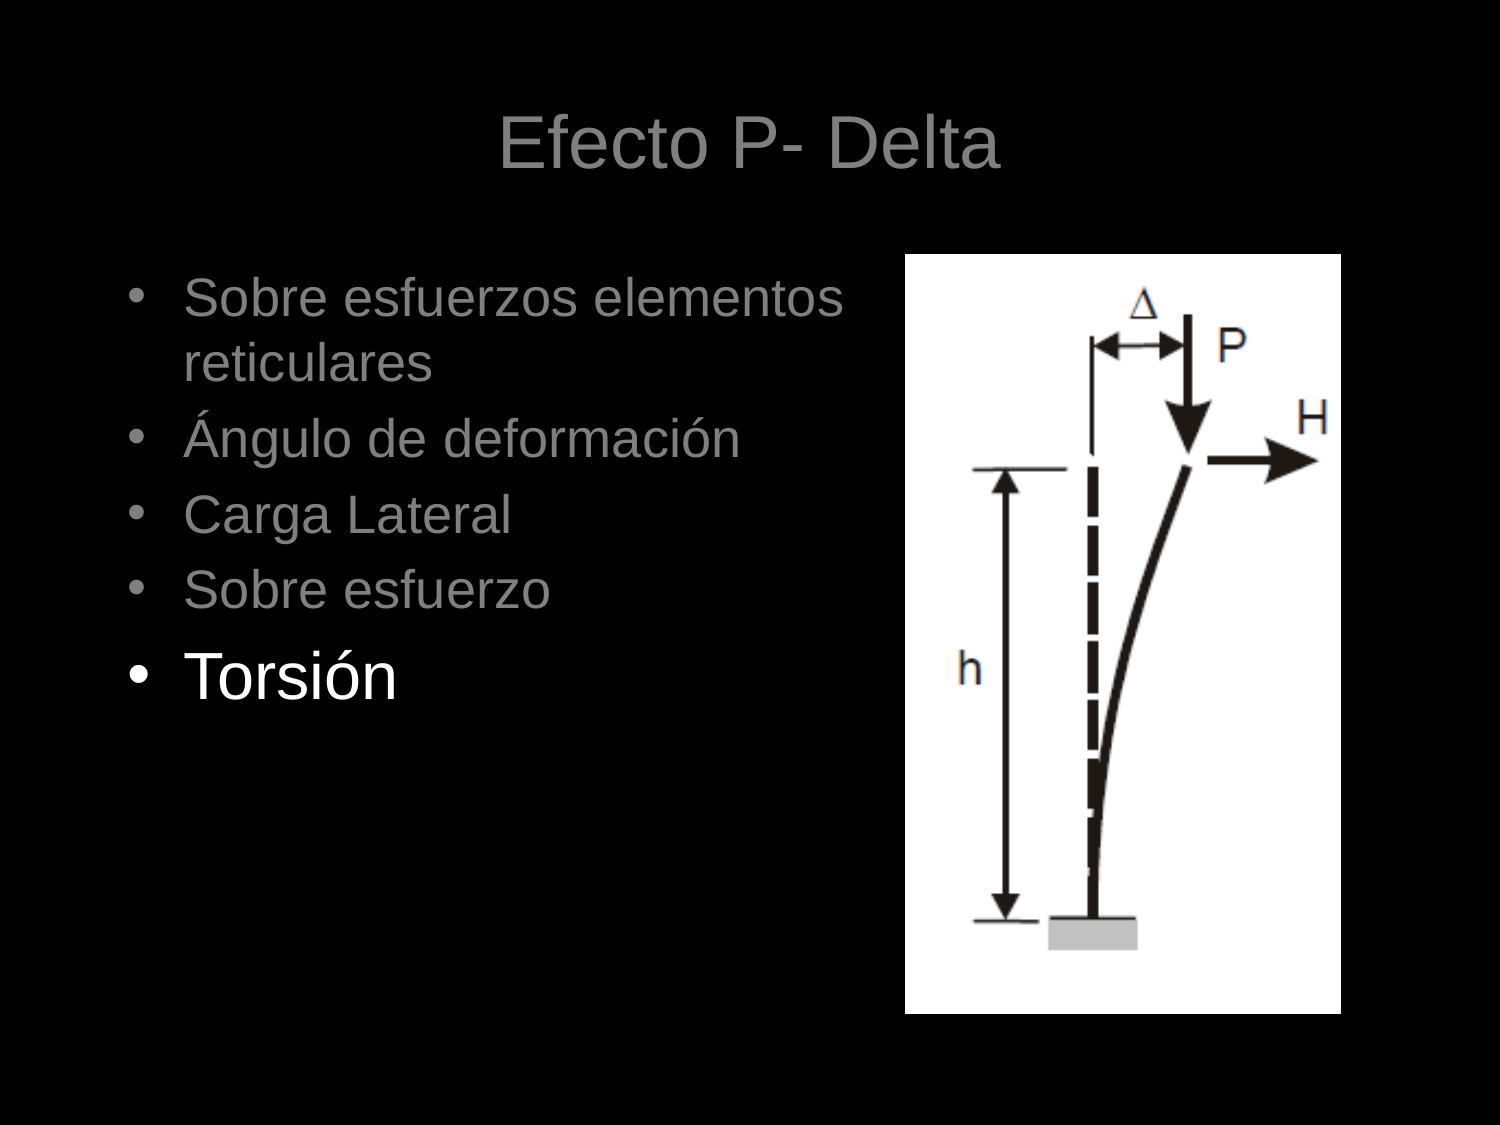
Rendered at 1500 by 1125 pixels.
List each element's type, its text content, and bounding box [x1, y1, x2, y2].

list Sobre esfuerzos elementos reticulares Ángulo de deformación Carga Lateral Sobre esfuerzo Torsión [112, 254, 876, 1005]
title Efecto P- Delta [75, 45, 1425, 233]
picture [905, 254, 1342, 1015]
